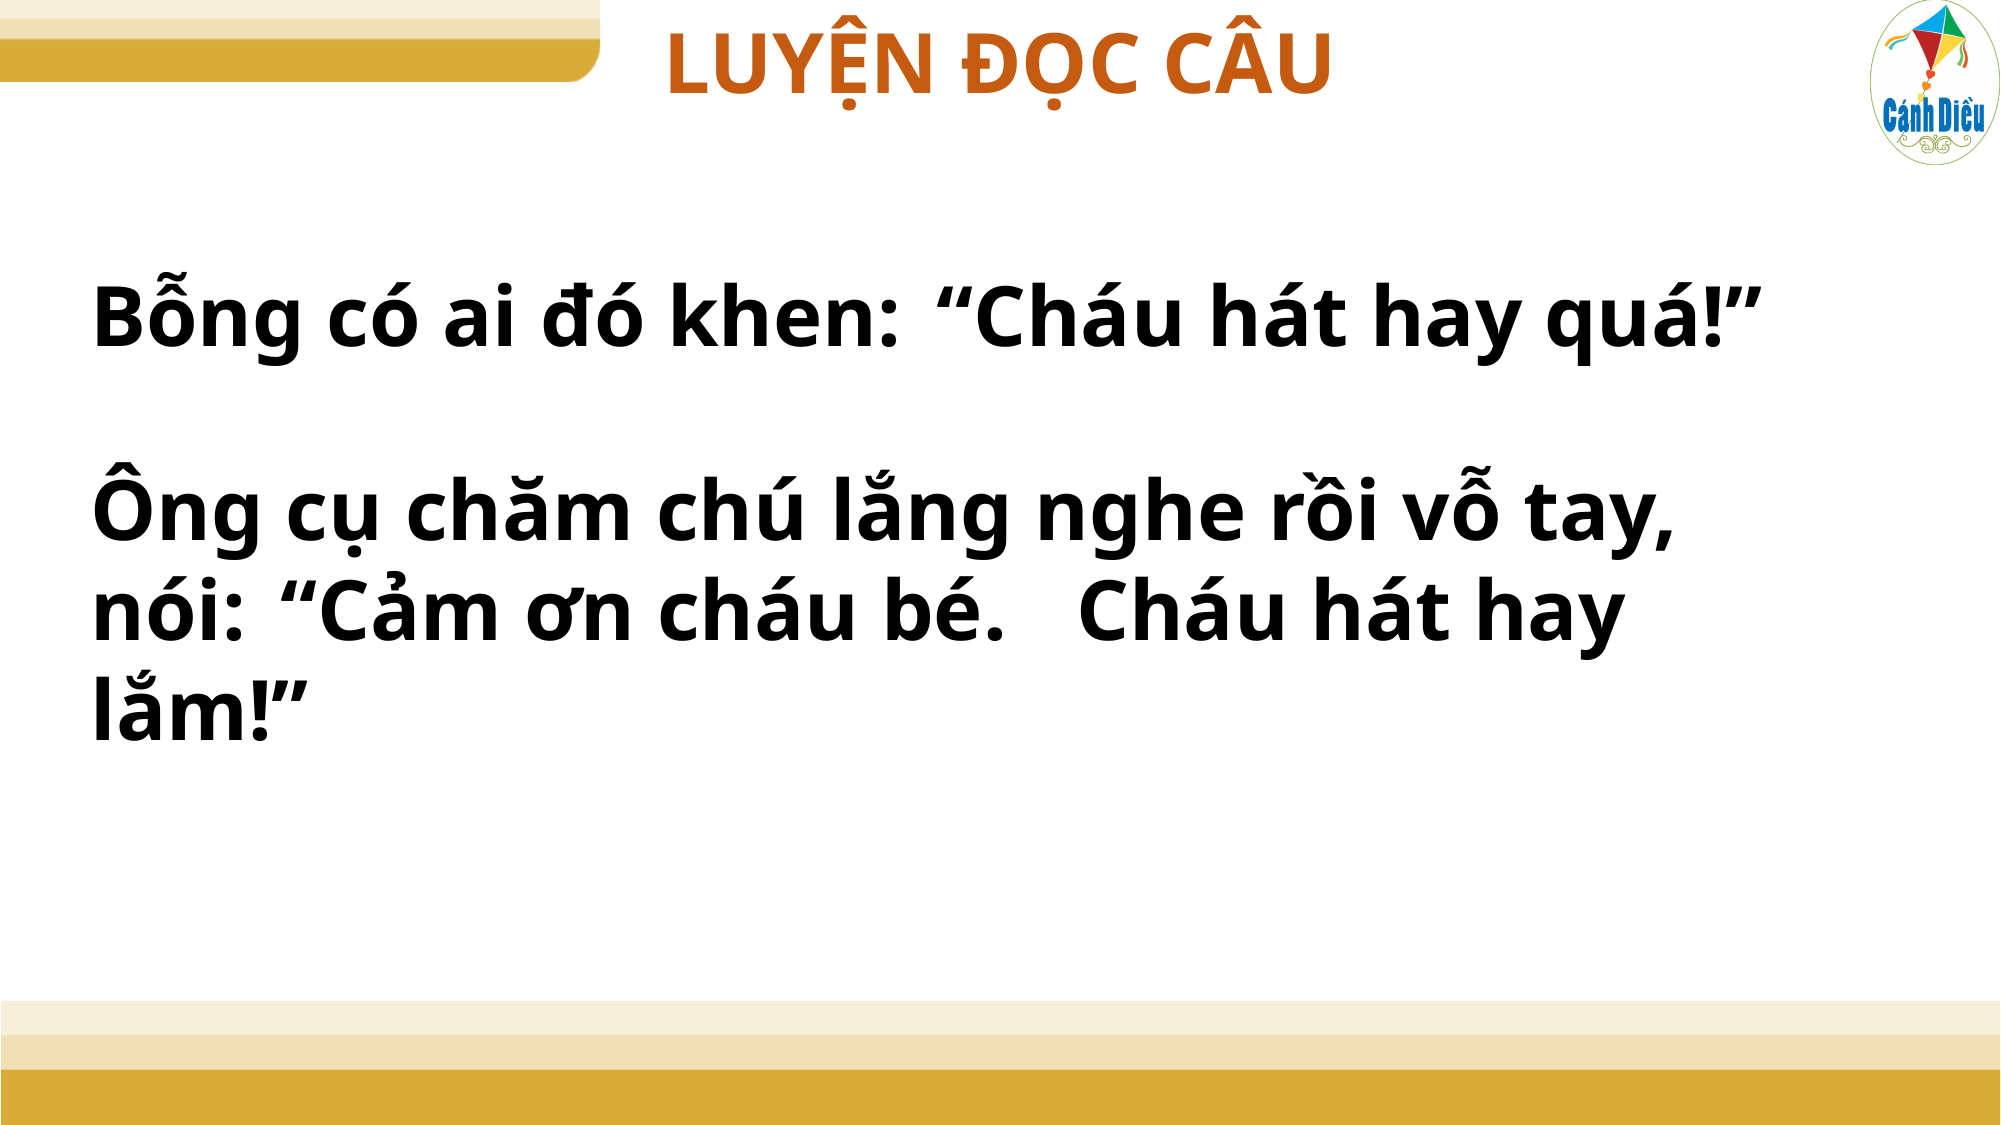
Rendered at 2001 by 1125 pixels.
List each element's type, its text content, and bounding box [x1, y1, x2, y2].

text_box LUYỆN ĐỌC CÂU [549, 2, 1450, 118]
picture [3, 1001, 2000, 1125]
picture [1870, 0, 2000, 165]
picture [0, 0, 601, 82]
text_box Bỗng có ai đó khen:/“Cháu hát hay quá!”// [75, 256, 1925, 371]
text_box Ông cụ chăm chú lắng nghe rồi vỗ tay,/ nói:/“Cảm ơn cháu bé.//Cháu hát hay lắm!”// [75, 449, 1925, 765]
